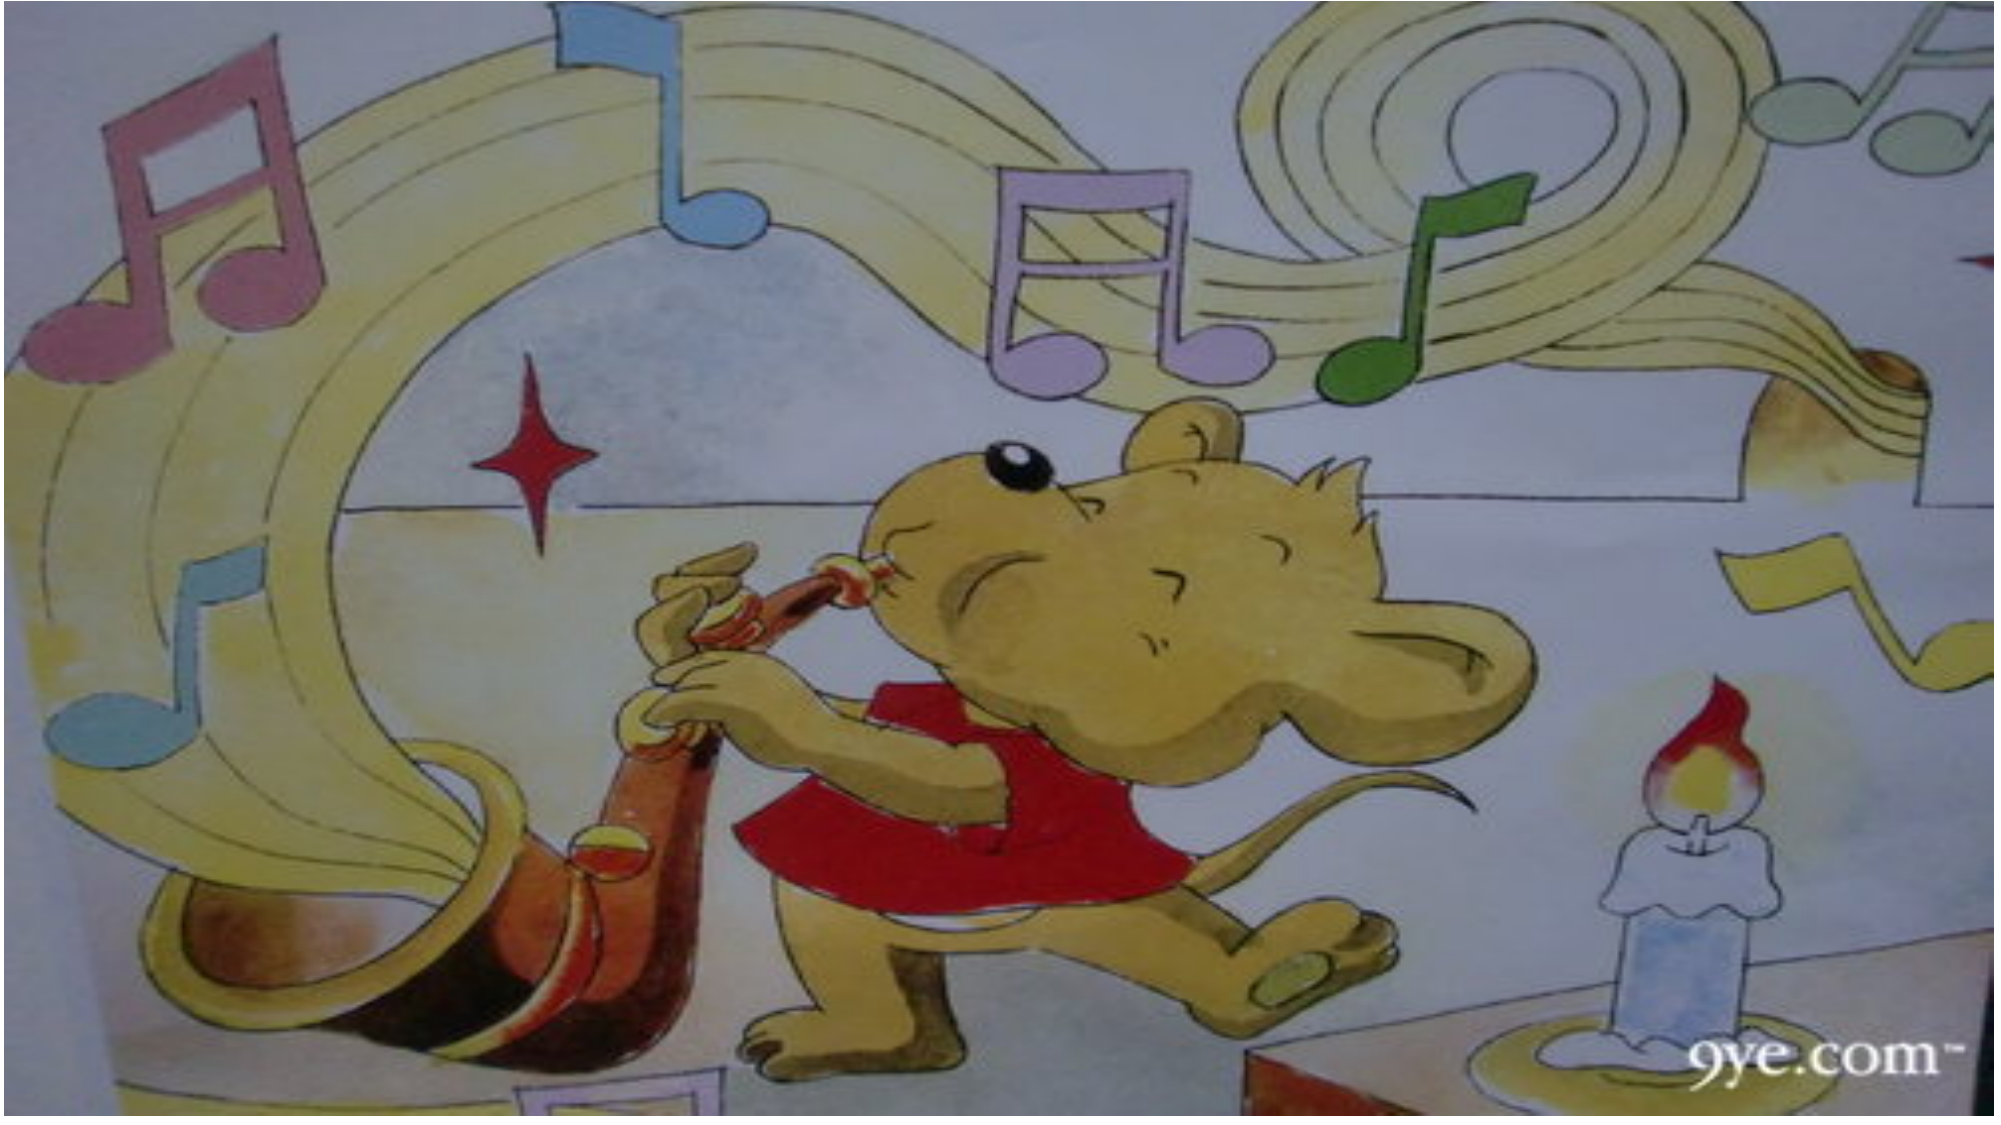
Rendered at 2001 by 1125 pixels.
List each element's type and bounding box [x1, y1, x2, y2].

list [4, 1, 1994, 1116]
